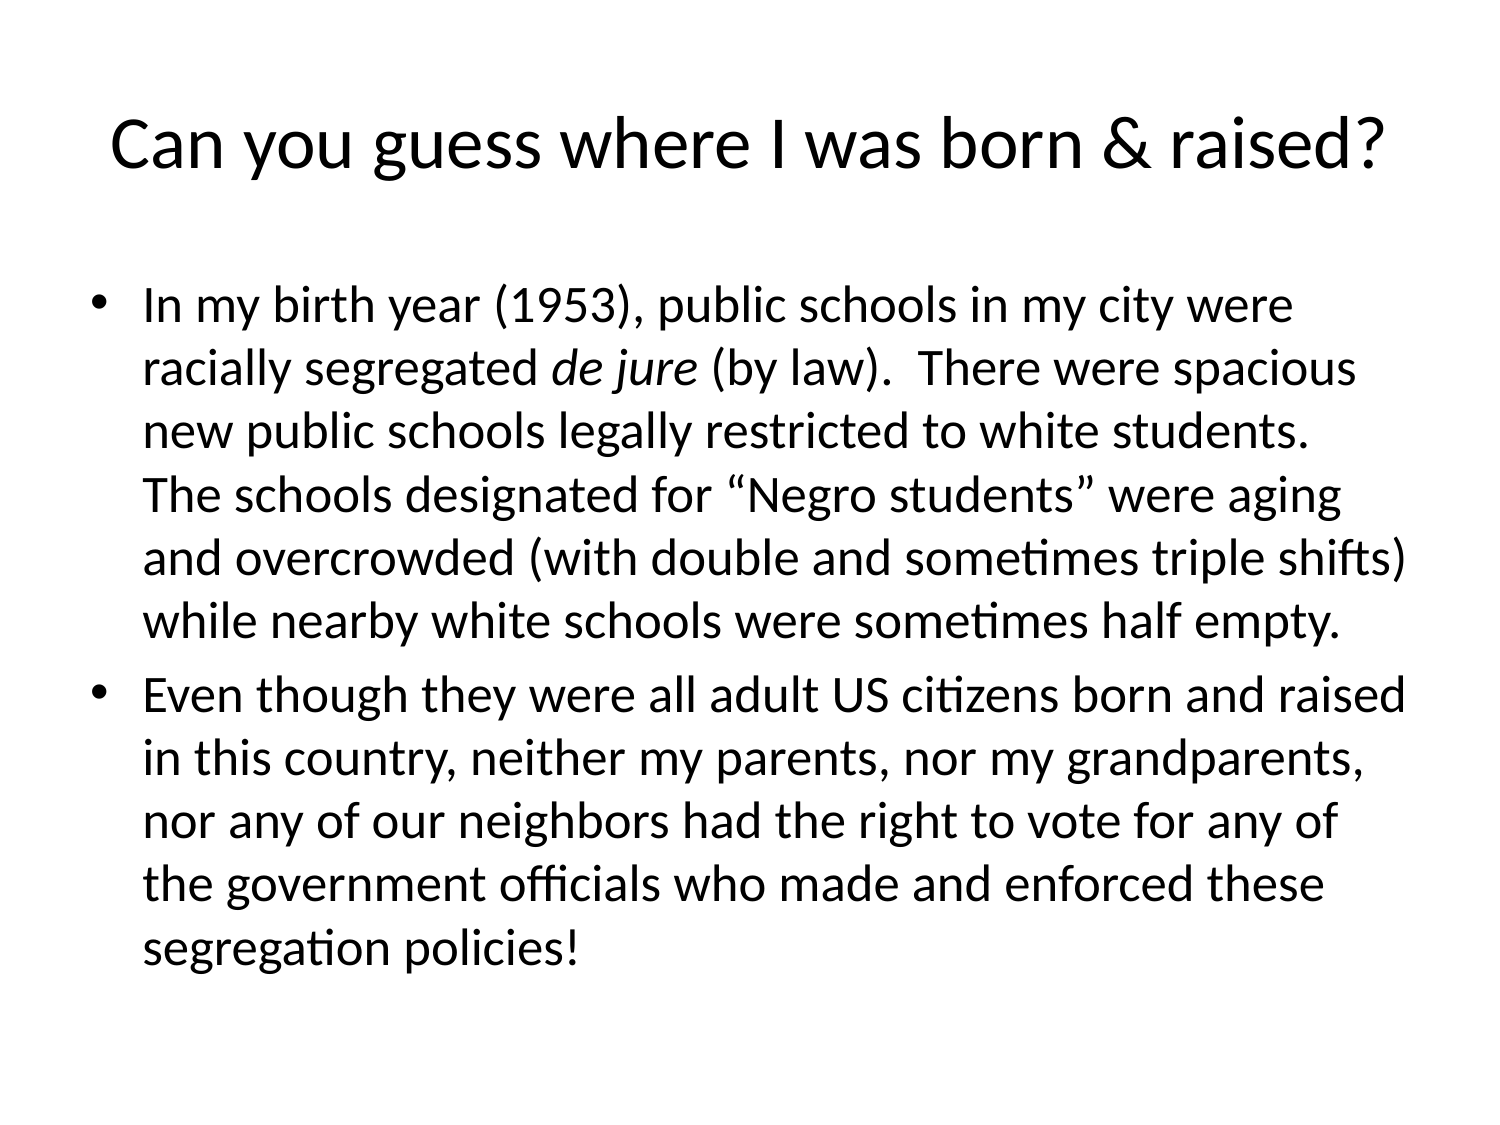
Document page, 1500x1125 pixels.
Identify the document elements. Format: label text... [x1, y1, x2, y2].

list In my birth year (1953), public schools in my city were racially segregated de jure (by law). There were spacious new public schools legally restricted to white students. The schools designated for “Negro students” were aging and overcrowded (with double and sometimes triple shifts) while nearby white schools were sometimes half empty. Even though they were all adult US citizens born and raised in this country, neither my parents, nor my grandparents, nor any of our neighbors had the right to vote for any of the government officials who made and enforced these segregation policies! [75, 262, 1425, 1005]
title Can you guess where I was born & raised? [75, 45, 1425, 233]
